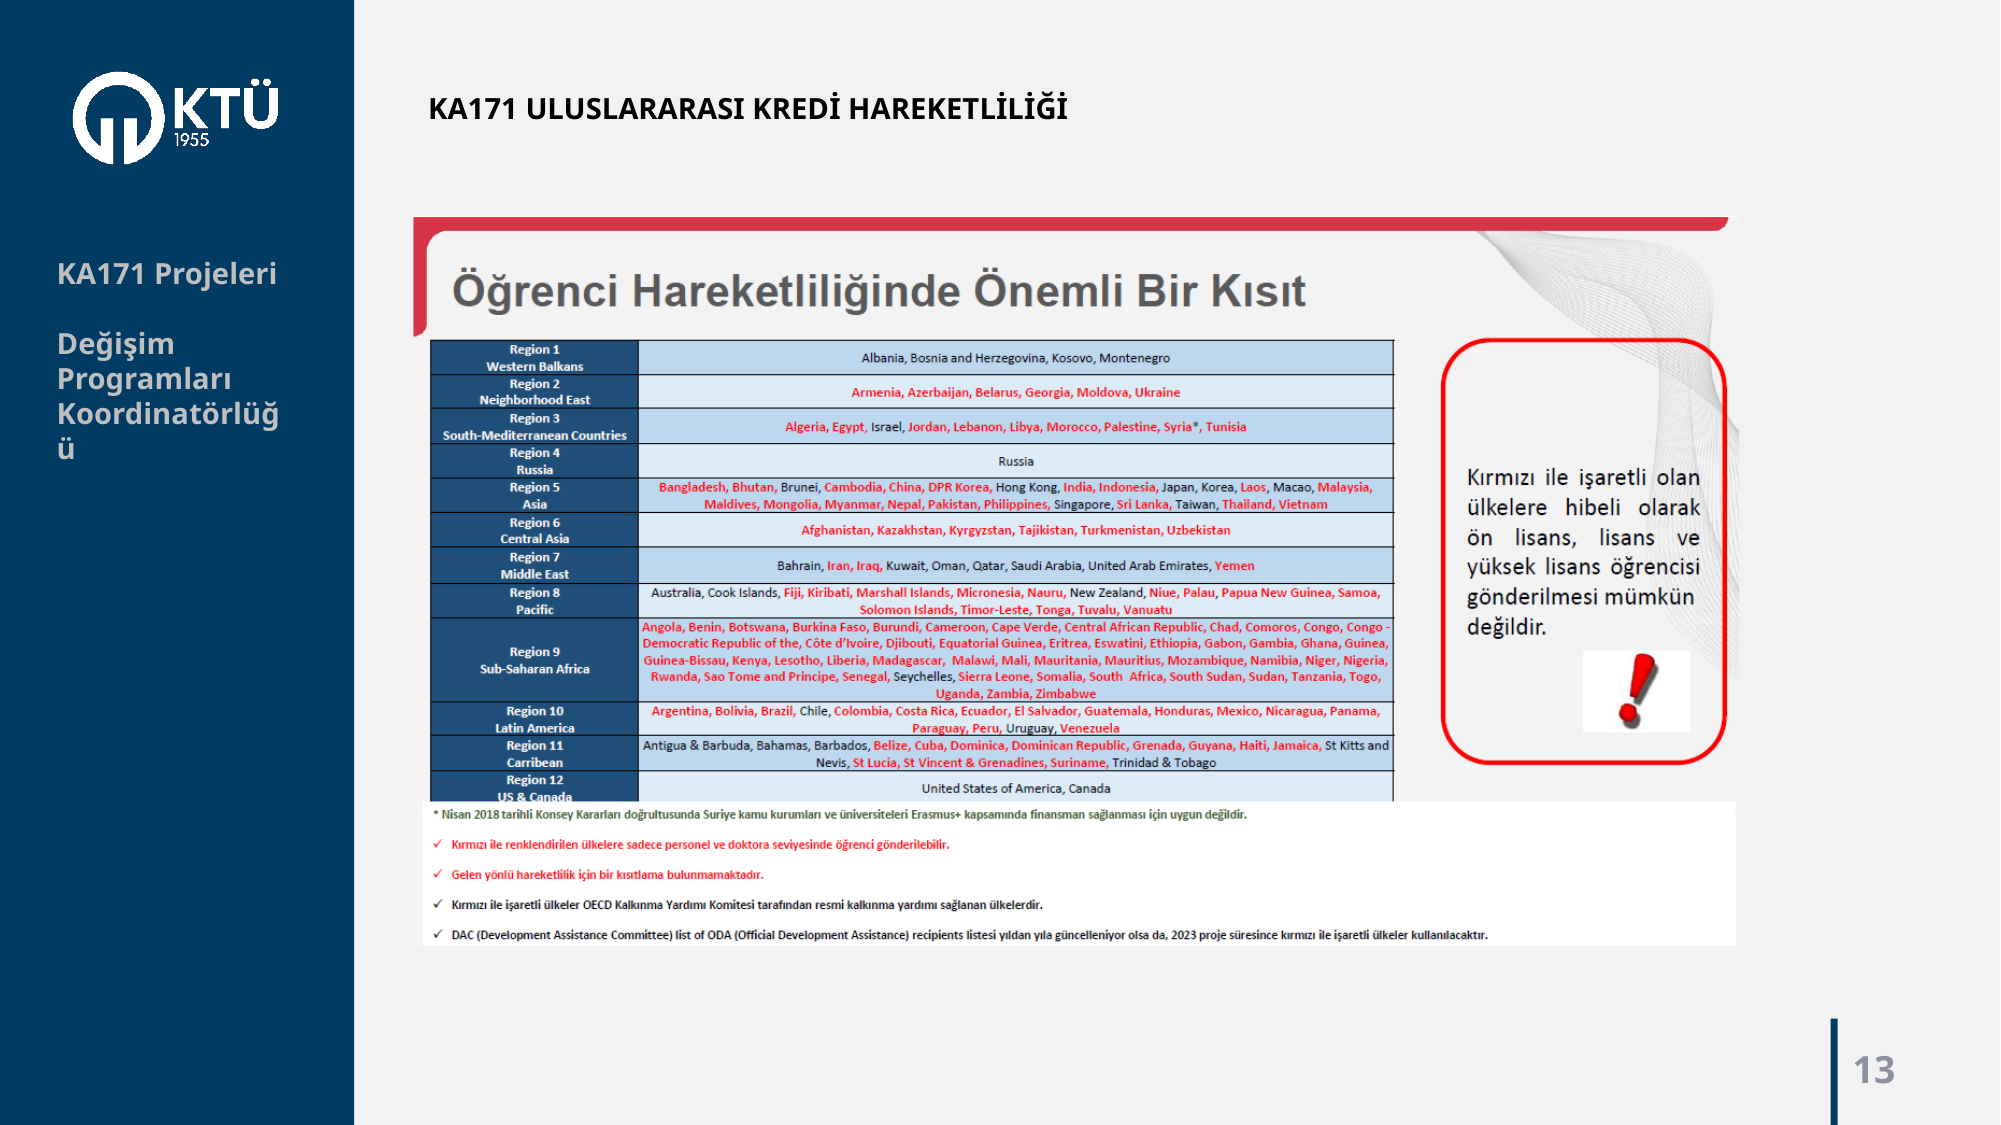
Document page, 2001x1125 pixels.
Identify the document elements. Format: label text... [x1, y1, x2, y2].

picture [413, 216, 1740, 946]
slide_number 13 [1460, 1041, 1911, 1102]
picture [59, 58, 296, 178]
text_box KA171 Projeleri Değişim Programları Koordinatörlüğü [41, 248, 304, 518]
text_box KA171 ULUSLARARASI KREDİ HAREKETLİLİĞİ [413, 83, 1661, 168]
